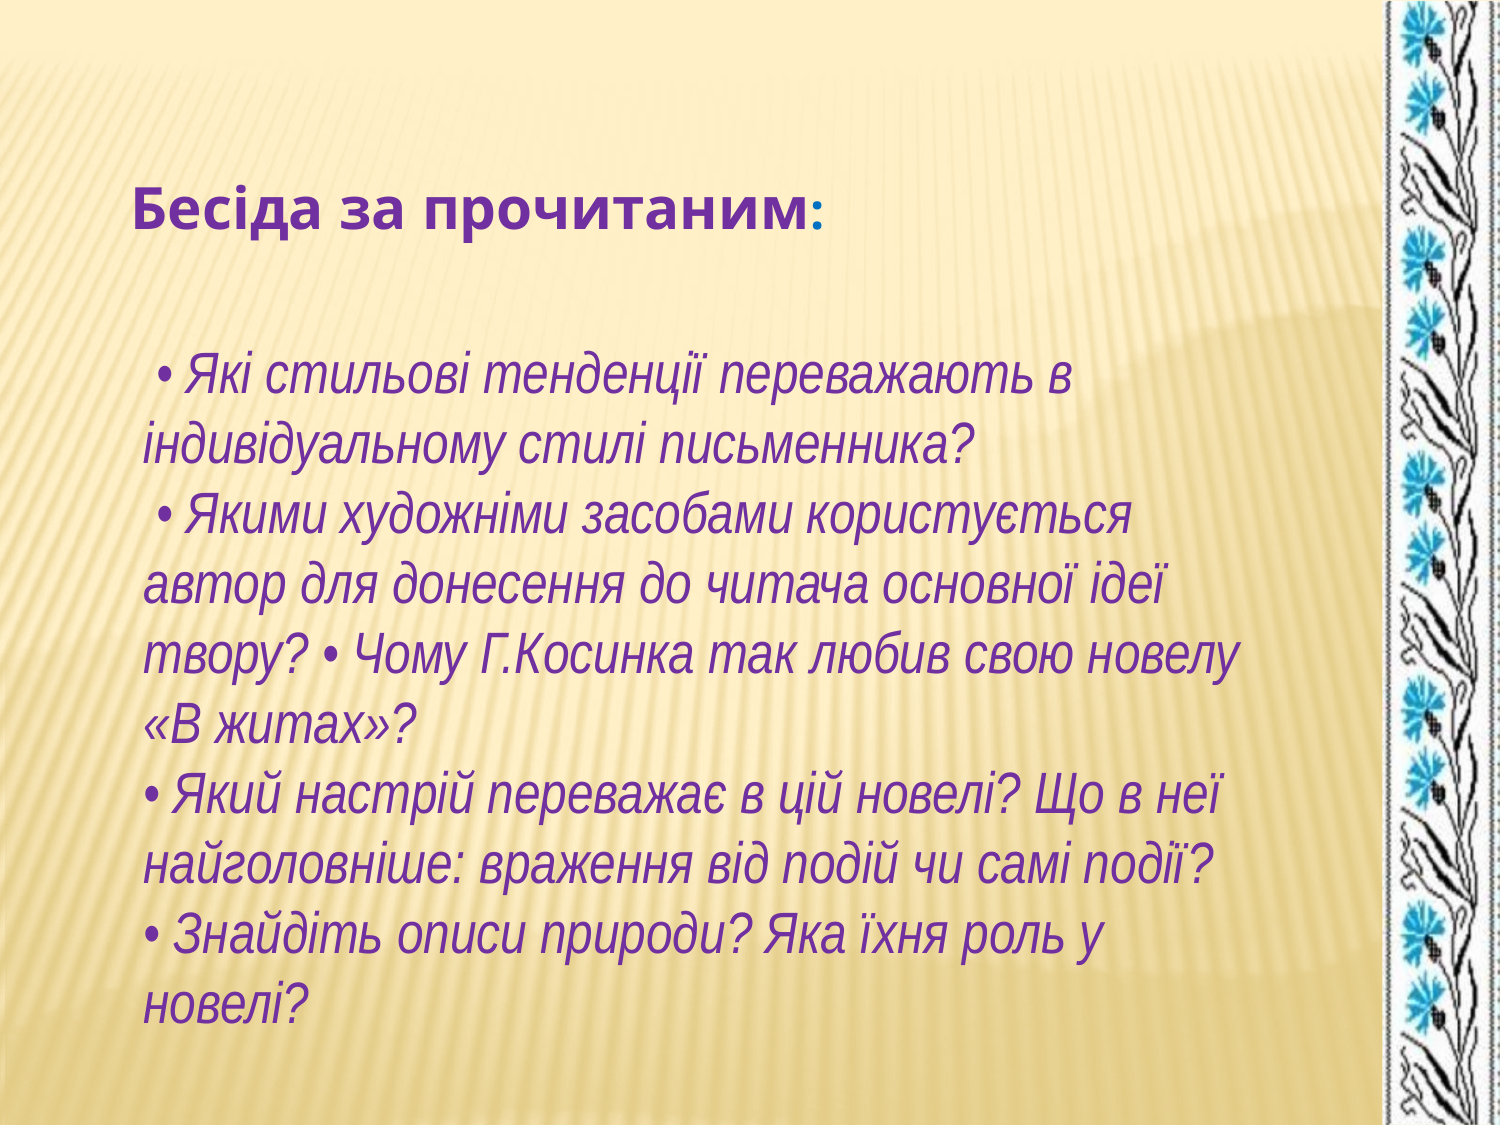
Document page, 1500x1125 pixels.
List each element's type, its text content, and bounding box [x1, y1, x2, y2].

picture [1383, 631, 1499, 1124]
picture [878, 2, 1500, 622]
text_box • Які стильові тенденції переважають в індивідуальному стилі письменника? • Якими художніми засобами користується автор для донесення до читача основної ідеї твору? • Чому Г.Косинка так любив свою новелу «В житах»? • Який настрій переважає в цій новелі? Що в неї найголовніше: враження від подій чи самі події? • Знайдіть описи природи? Яка їхня роль у новелі? [128, 327, 1289, 1043]
text_box Бесіда за прочитаним: [116, 164, 839, 249]
